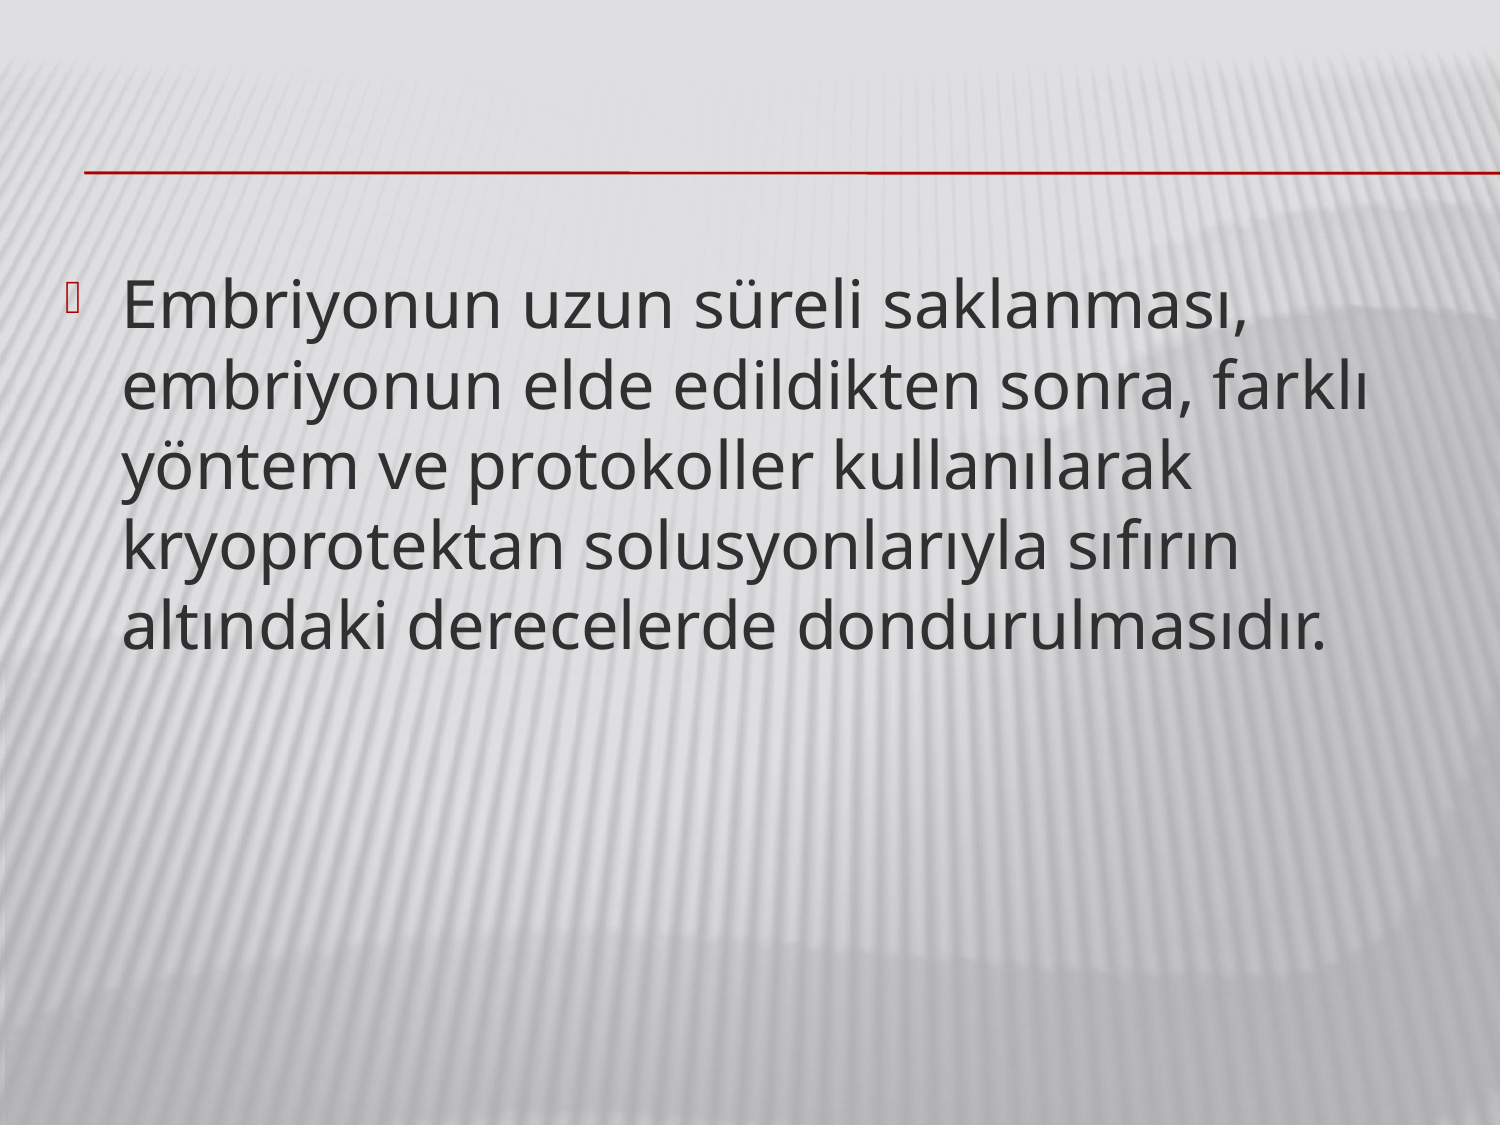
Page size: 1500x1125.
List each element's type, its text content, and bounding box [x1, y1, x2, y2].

list Embriyonun uzun süreli saklanması, embriyonun elde edildikten sonra, farklı yöntem ve protokoller kullanılarak kryoprotektan solusyonlarıyla sıfırın altındaki derecelerde dondurulmasıdır. [50, 254, 1475, 998]
text_box [45, 125, 1471, 405]
